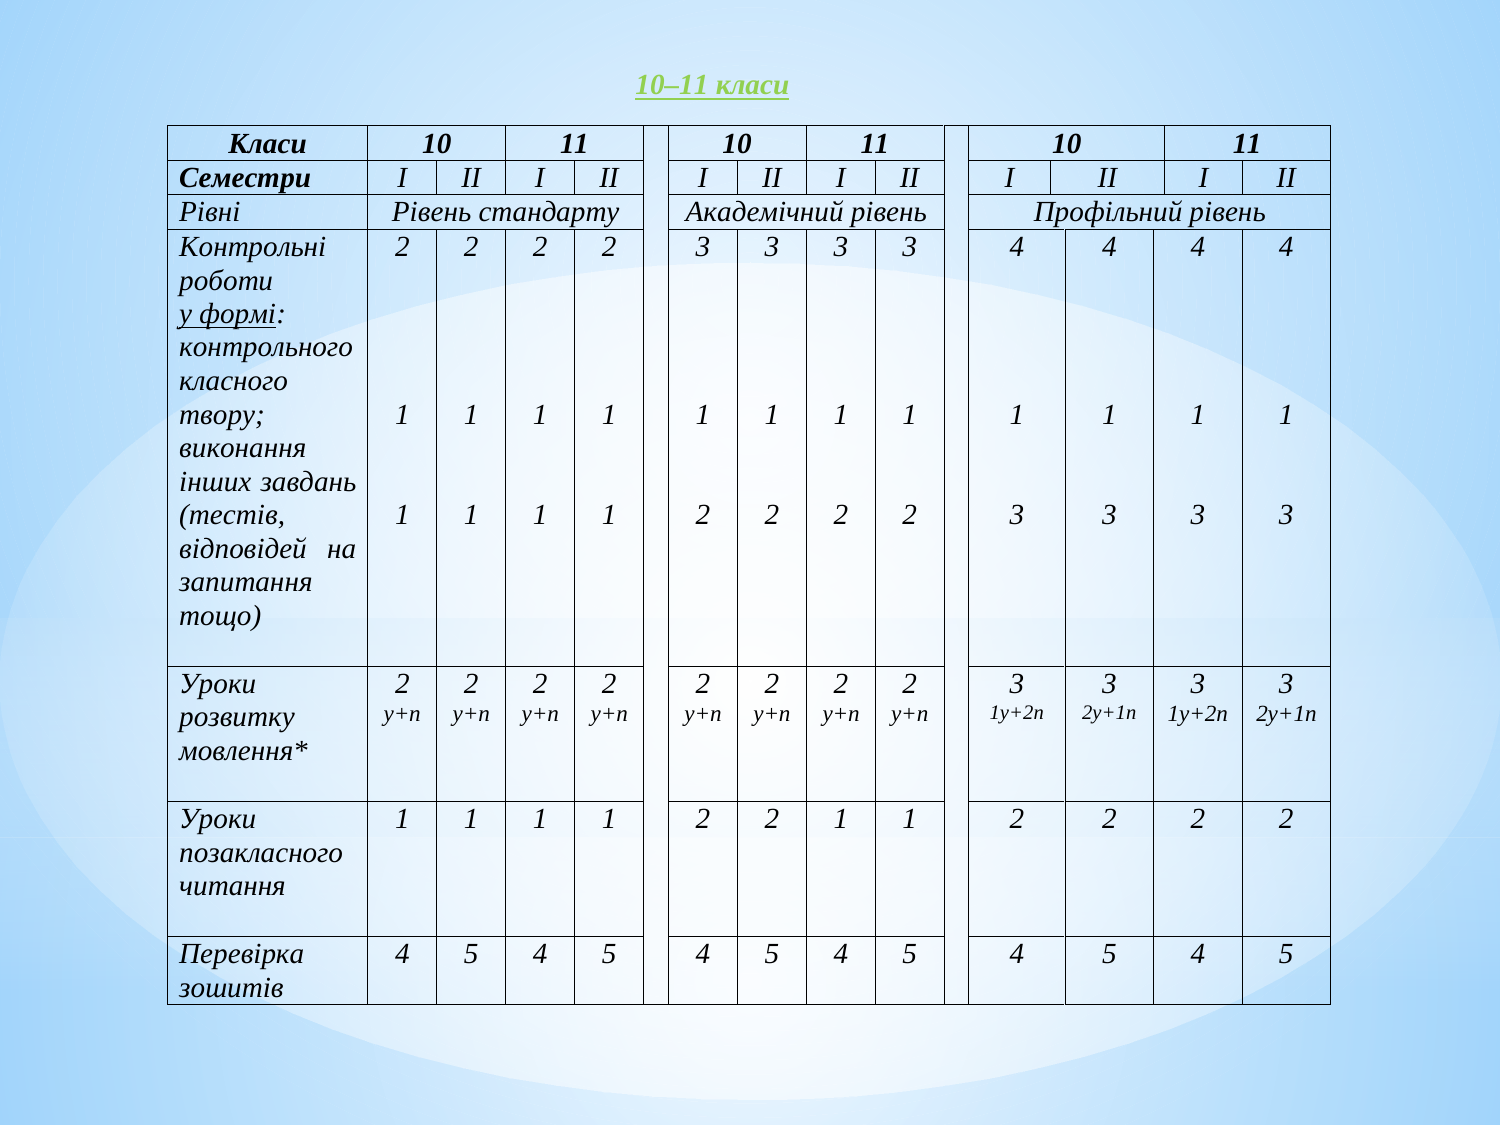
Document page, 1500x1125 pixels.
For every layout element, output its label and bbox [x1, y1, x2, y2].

picture [148, 66, 1352, 1059]
